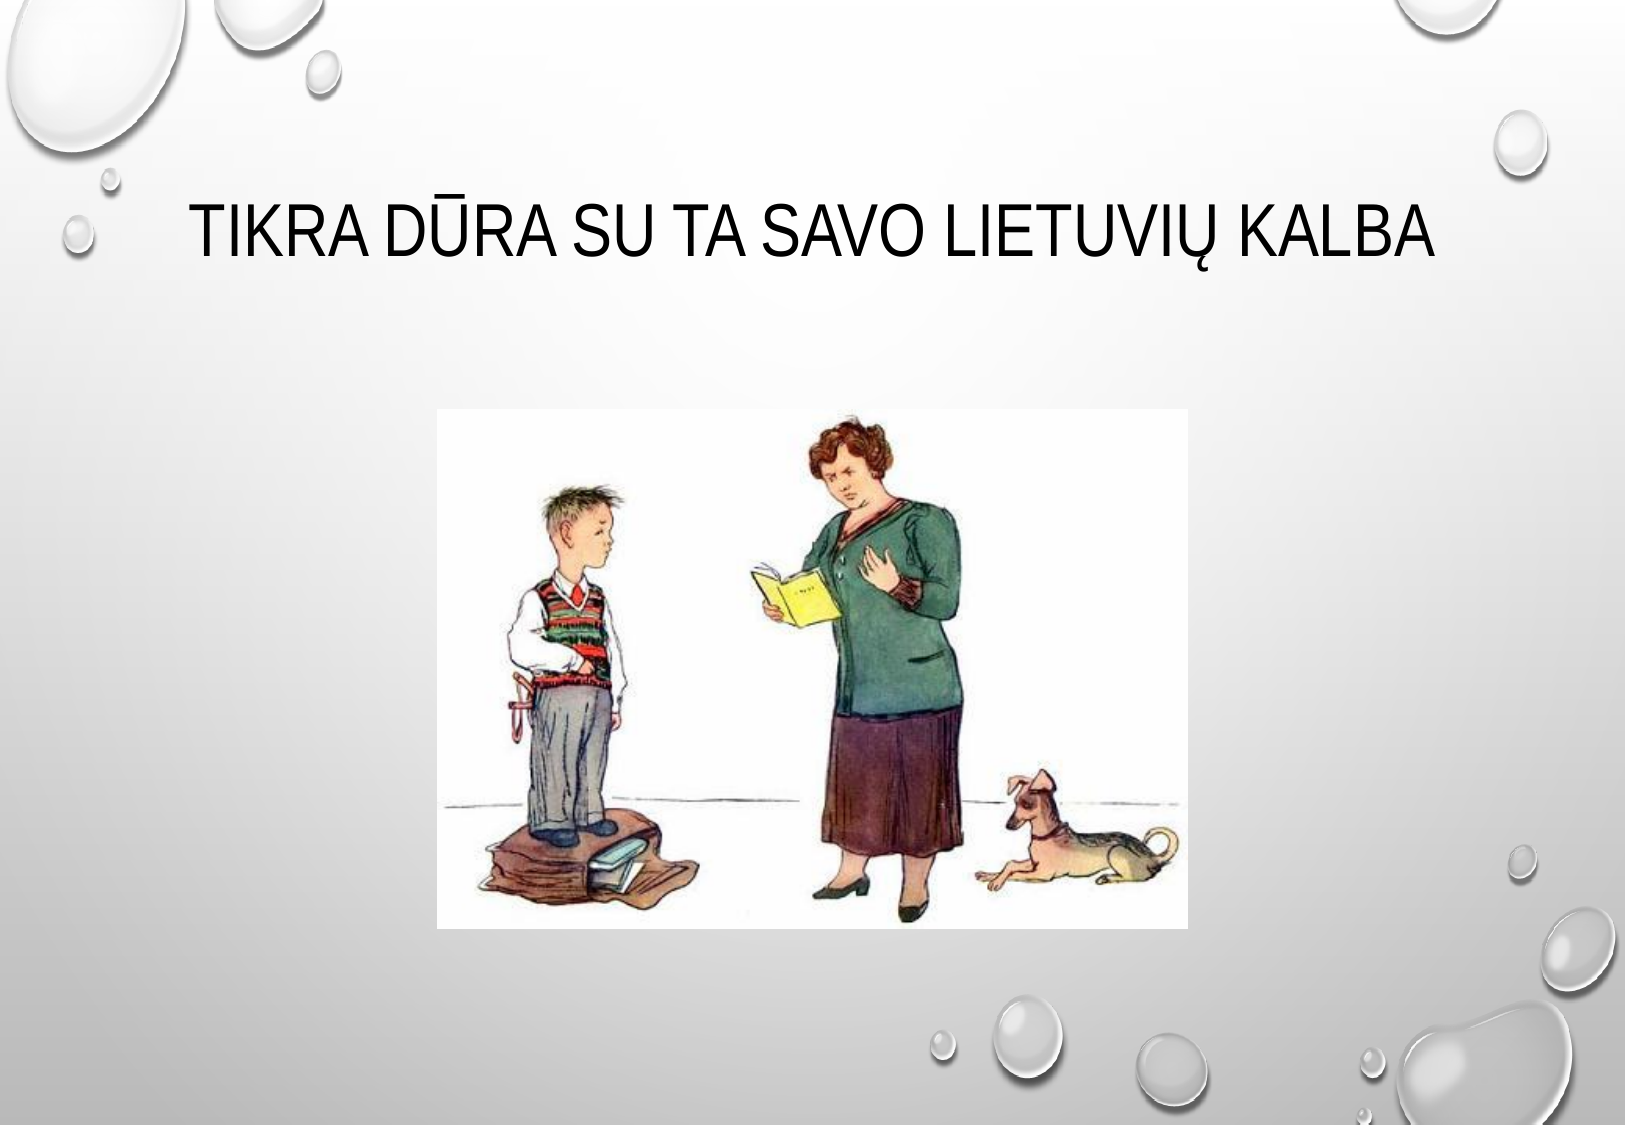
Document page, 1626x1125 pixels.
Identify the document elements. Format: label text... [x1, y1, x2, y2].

picture [0, 0, 1625, 1125]
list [437, 409, 1188, 929]
title Tikra Dūra su ta savo lietuvių kalba [121, 101, 1504, 364]
